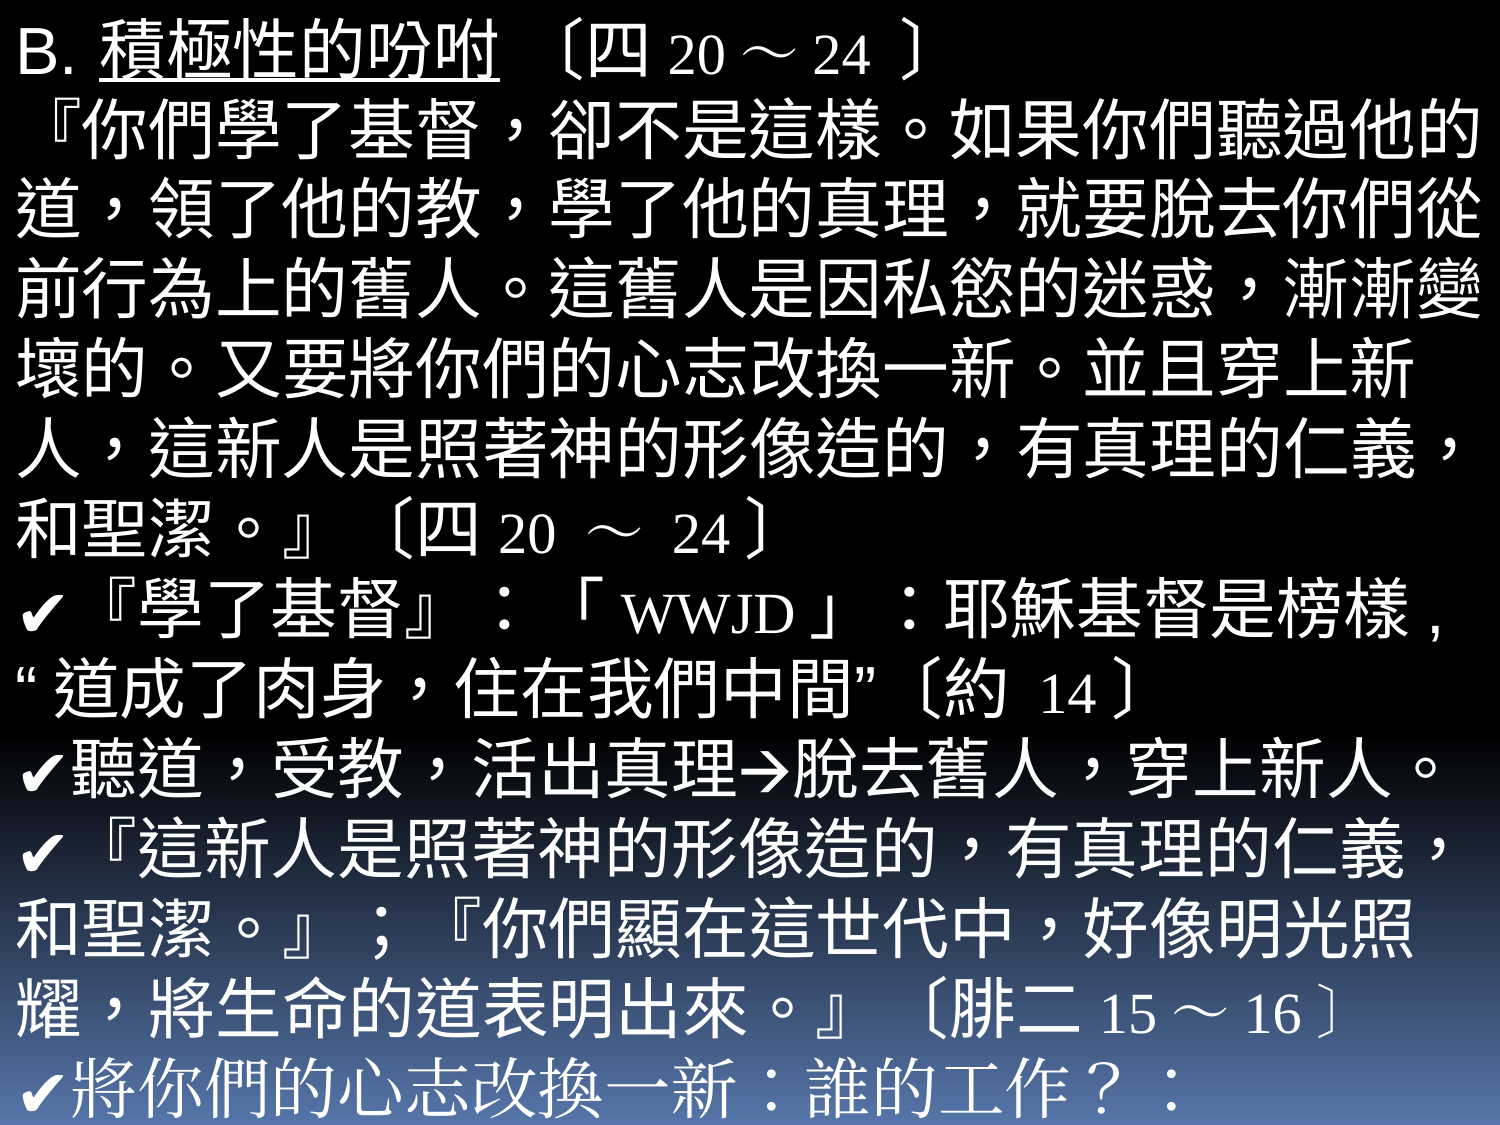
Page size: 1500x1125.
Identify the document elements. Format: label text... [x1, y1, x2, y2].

text_box 積極性的吩咐 〔四20～24 〕 『你們學了基督，卻不是這樣。如果你們聽過他的道，領了他的教，學了他的真理，就要脫去你們從前行為上的舊人。這舊人是因私慾的迷惑，漸漸變壞的。又要將你們的心志改換一新。並且穿上新人，這新人是照著神的形像造的，有真理的仁義，和聖潔。』〔四20 ～ 24〕 『學了基督』：「WWJD」：耶穌基督是榜樣, “道成了肉身，住在我們中間”〔約 14〕 聽道，受教，活出真理🡪脫去舊人，穿上新人。 『這新人是照著神的形像造的，有真理的仁義，和聖潔。』；『你們顯在這世代中，好像明光照耀，將生命的道表明出來。』〔腓二15～16〕 將你們的心志改換一新：誰的工作？： [0, 0, 1500, 1125]
